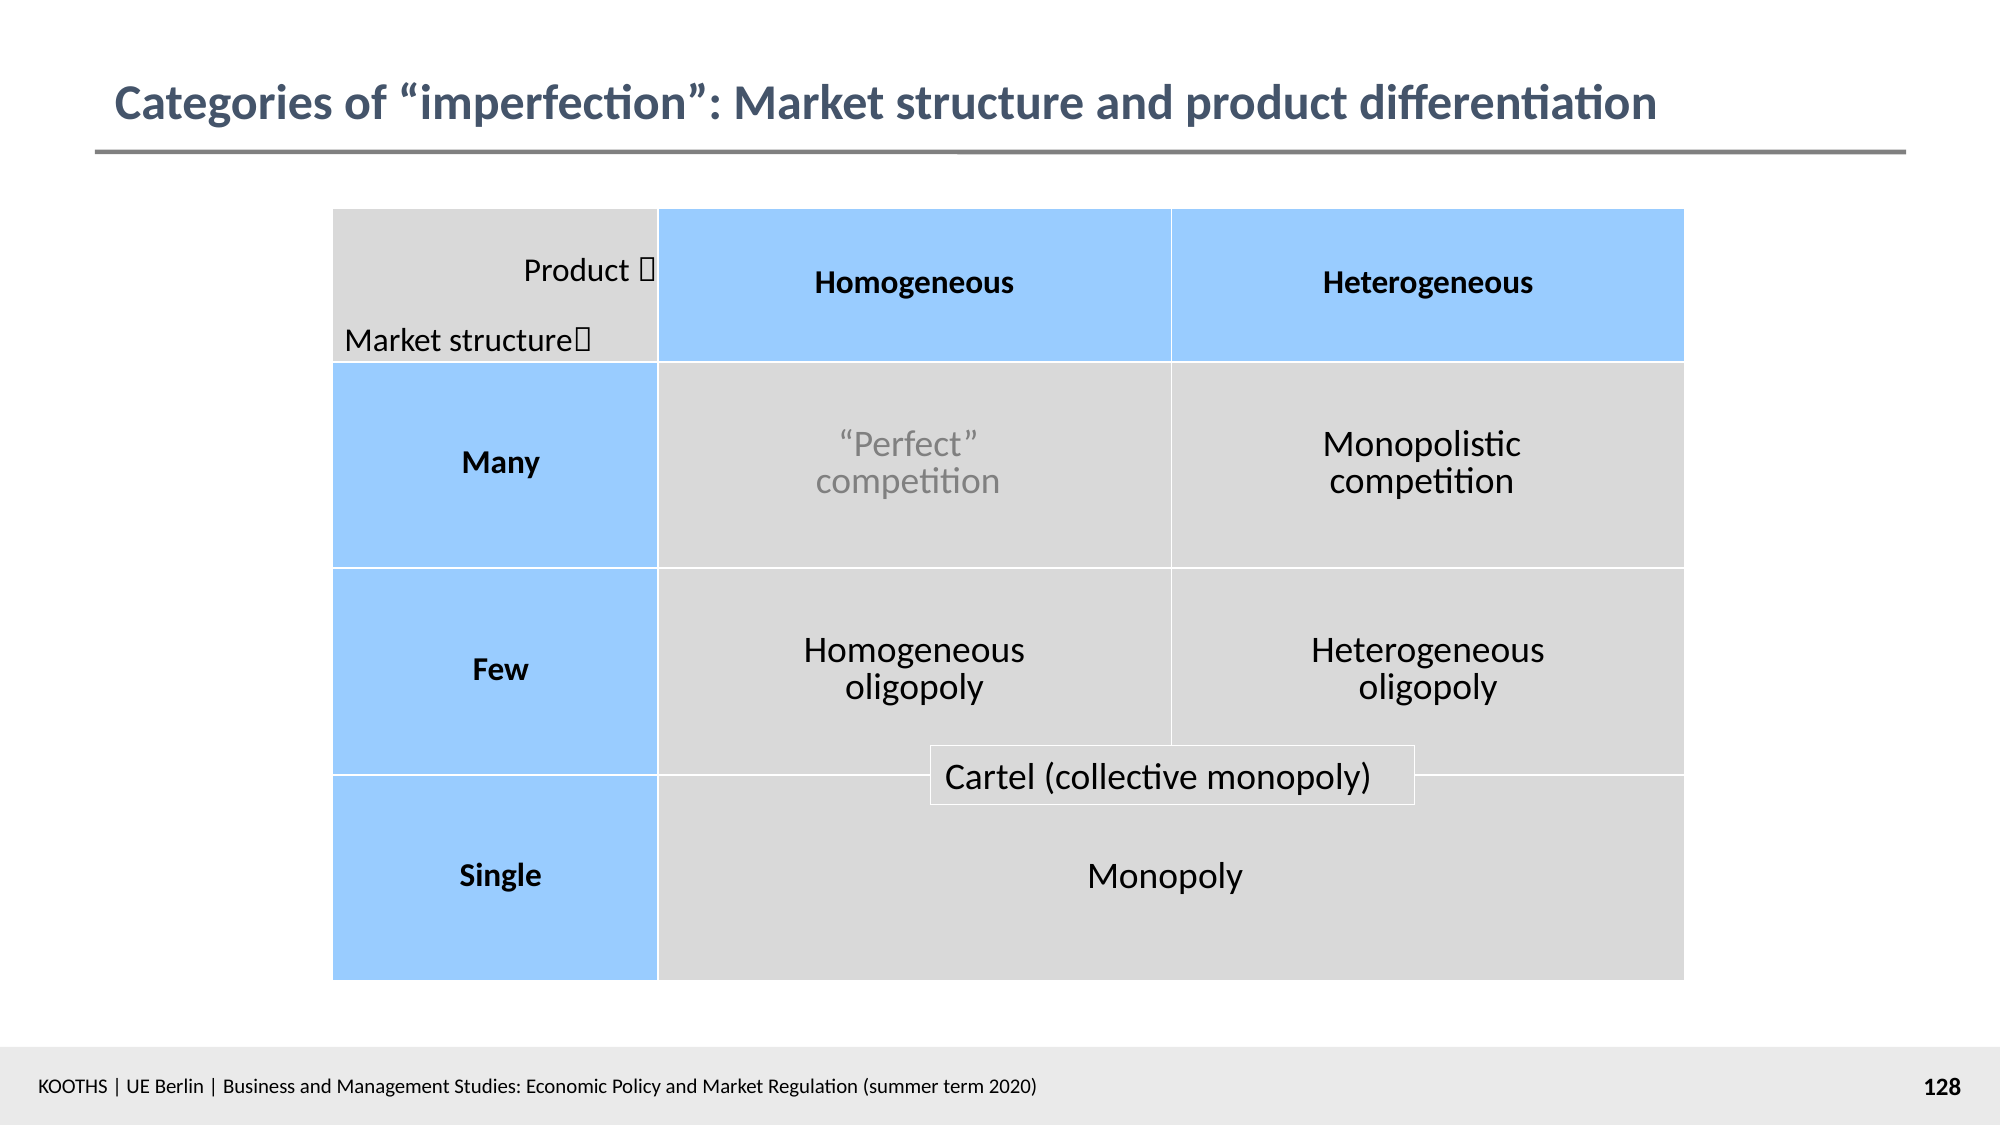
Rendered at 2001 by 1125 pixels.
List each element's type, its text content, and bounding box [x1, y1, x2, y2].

table_cell Heterogeneous oligopoly [1172, 569, 1684, 774]
table_cell Many [333, 363, 657, 567]
table_header Product  Market structure [333, 209, 657, 361]
table_cell Single [333, 776, 657, 980]
text_box Cartel (collective monopoly) [930, 745, 1415, 805]
table_cell Monopoly [659, 776, 1684, 980]
title Categories of “imperfection”: Market structure and product differentiation [99, 31, 1900, 138]
table_cell Homogeneous oligopoly [659, 569, 1171, 774]
table_cell Monopolistic competition [1172, 363, 1684, 567]
table_cell Few [333, 569, 657, 774]
table_header Heterogeneous [1172, 209, 1684, 361]
table_header Homogeneous [659, 209, 1171, 361]
table_cell “Perfect” competition [659, 363, 1171, 567]
